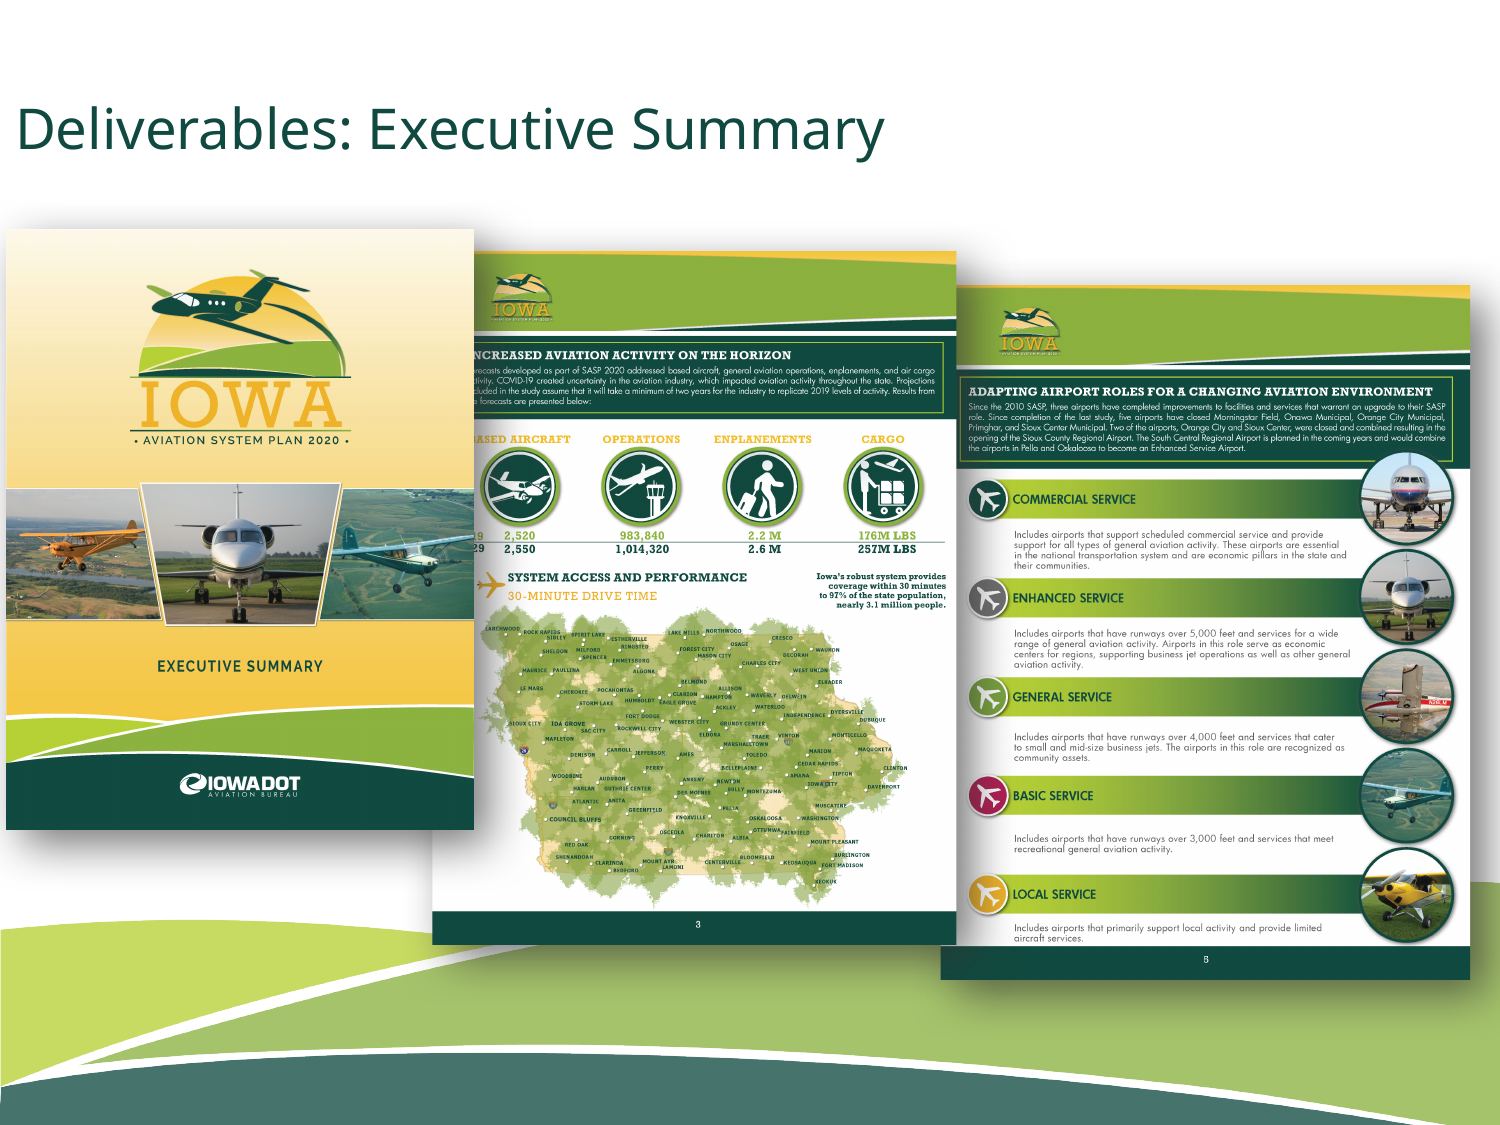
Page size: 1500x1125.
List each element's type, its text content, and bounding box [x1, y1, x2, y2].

title Deliverables: Executive Summary [0, 49, 1294, 213]
picture [0, 0, 1500, 1125]
